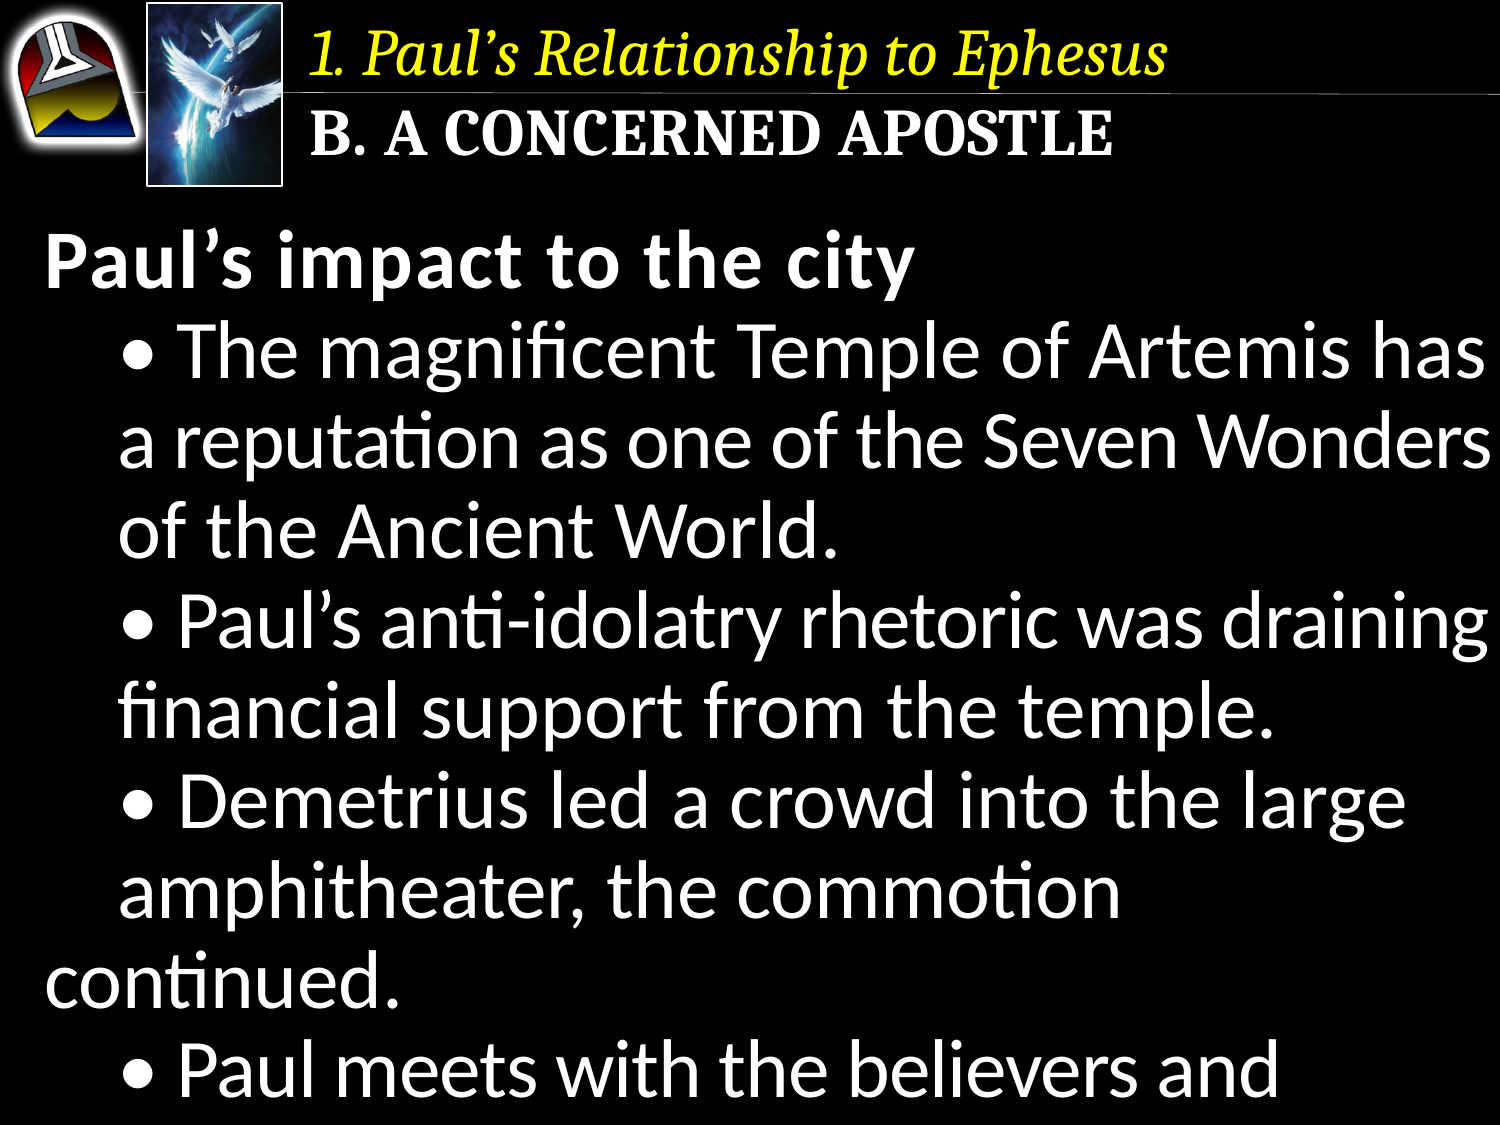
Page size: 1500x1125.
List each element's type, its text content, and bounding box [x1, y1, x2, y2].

text_box 1. Paul’s Relationship to Ephesus b. A Concerned Apostle [288, 1, 1500, 176]
picture [148, 4, 281, 185]
text_box Paul’s impact to the city • The magnificent Temple of Artemis has a reputation as one of the Seven Wonders of the Ancient World. • Paul’s anti-idolatry rhetoric was draining financial support from the temple. • Demetrius led a crowd into the large amphitheater, the commotion continued. • Paul meets with the believers and leaves the city. [0, 208, 1500, 1125]
picture [0, 0, 157, 159]
